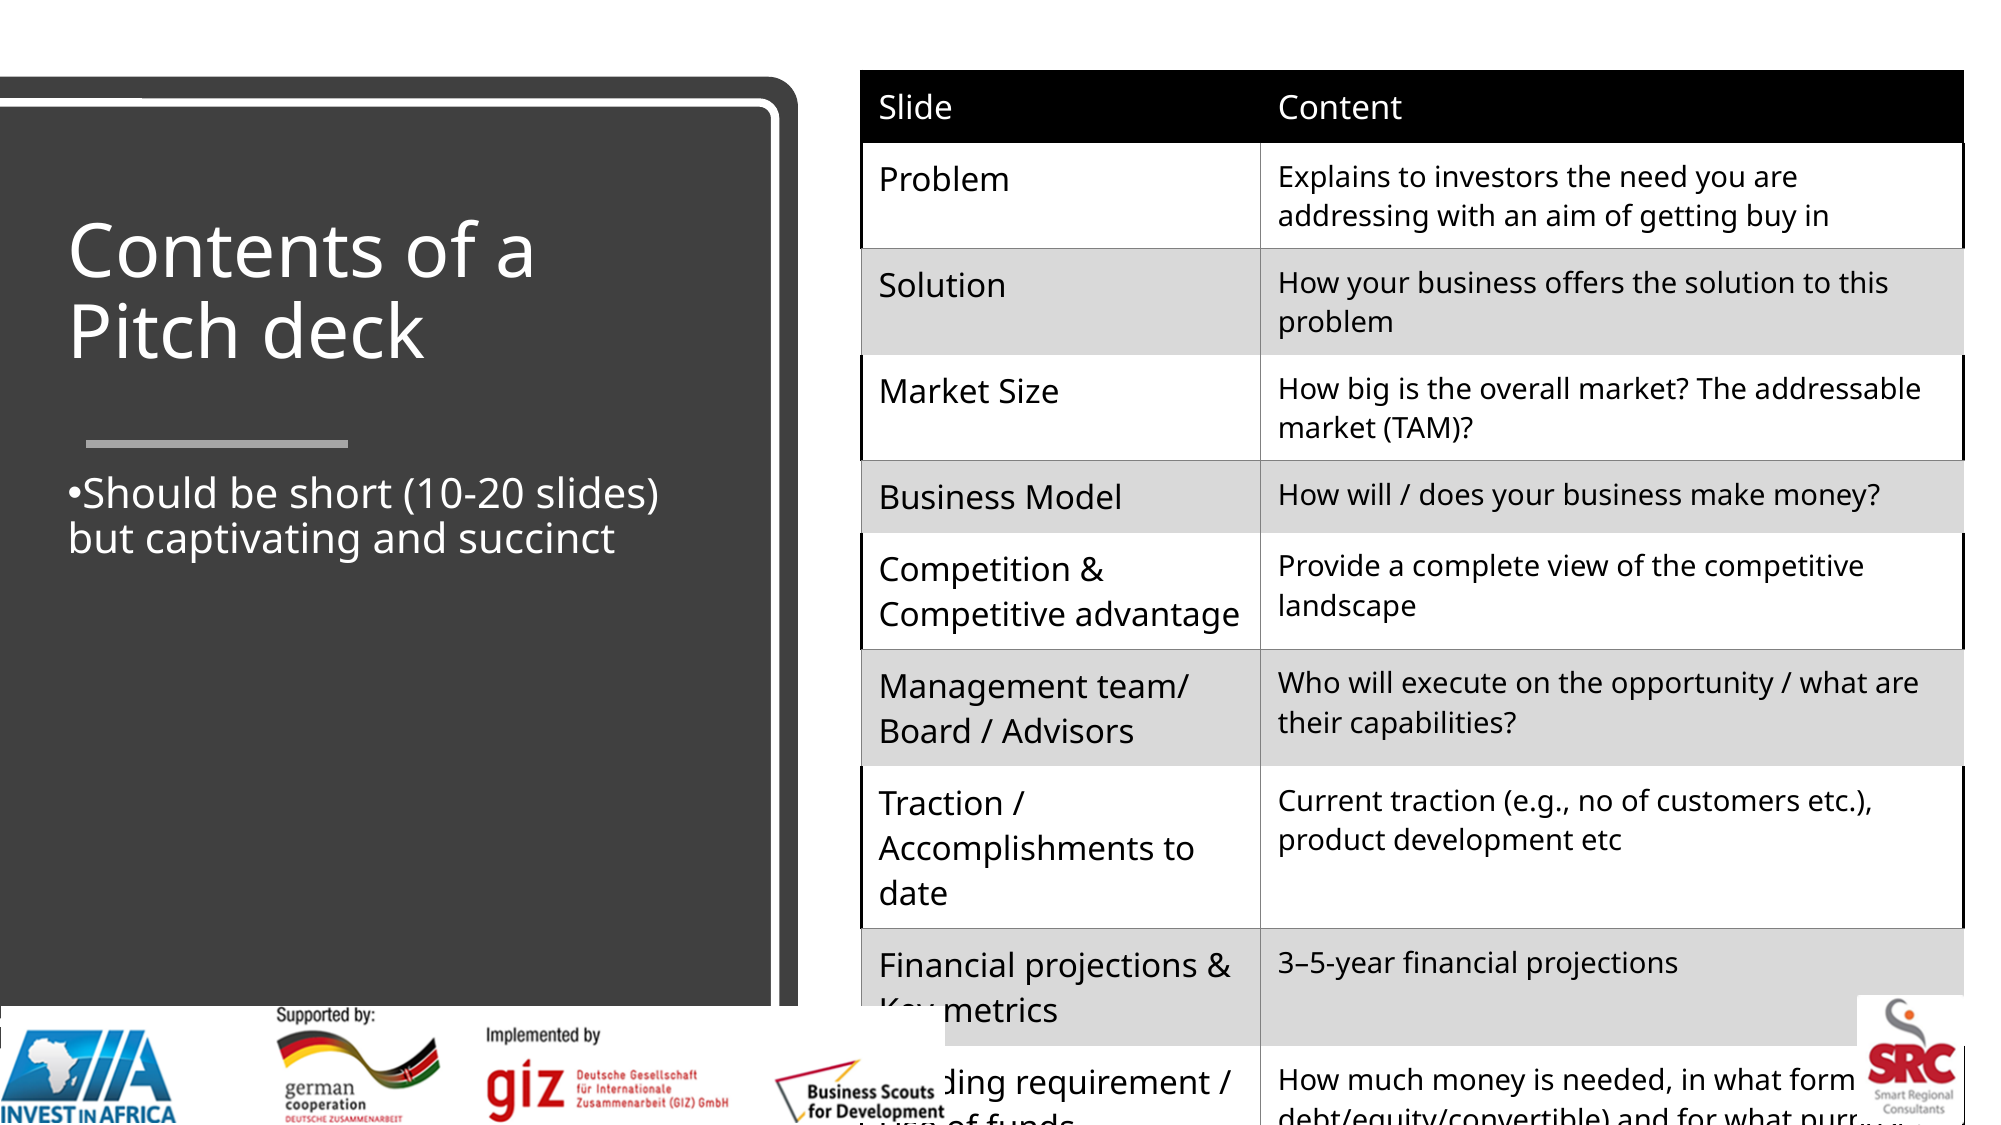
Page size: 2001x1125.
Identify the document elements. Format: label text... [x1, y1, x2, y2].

table_cell Problem [863, 143, 1260, 248]
table_cell Funding requirement / Use of funds [863, 1046, 1260, 1125]
table_cell Market Size [863, 355, 1260, 460]
table_cell How will / does your business make money? [1261, 461, 1964, 533]
picture [1, 1006, 945, 1123]
table_cell Who will execute on the opportunity / what are their capabilities? [1261, 650, 1964, 766]
table_cell Financial projections & Key metrics [862, 929, 1260, 1046]
table_cell Current traction (e.g., no of customers etc.), product development etc [1261, 766, 1962, 928]
table_cell Competition & Competitive advantage [863, 533, 1260, 649]
table_cell Explains to investors the need you are addressing with an aim of getting buy in [1261, 143, 1962, 248]
table_cell Provide a complete view of the competitive landscape [1261, 533, 1962, 649]
table_cell Business Model [862, 461, 1260, 533]
table_cell How much money is needed, in what form (e.g., debt/equity/convertible) and for what purpose? [1261, 1046, 1962, 1125]
table_header Slide [863, 72, 1261, 143]
table_cell 3–5-year financial projections [1261, 929, 1964, 1046]
table_cell Management team/ Board / Advisors [862, 650, 1260, 766]
table_cell How big is the overall market? The addressable market (TAM)? [1261, 355, 1962, 460]
text_box [0, 101, 777, 1024]
picture [1857, 995, 1964, 1124]
table_cell How your business offers the solution to this problem [1261, 249, 1964, 355]
table_cell Solution [862, 249, 1260, 355]
title Contents of a Pitch deck [52, 160, 725, 428]
text_box Should be short (10-20 slides) but captivating and succinct [52, 464, 725, 964]
text_box [0, 75, 799, 1006]
table_header Content [1261, 72, 1964, 143]
table_cell Traction / Accomplishments to date [863, 766, 1260, 928]
